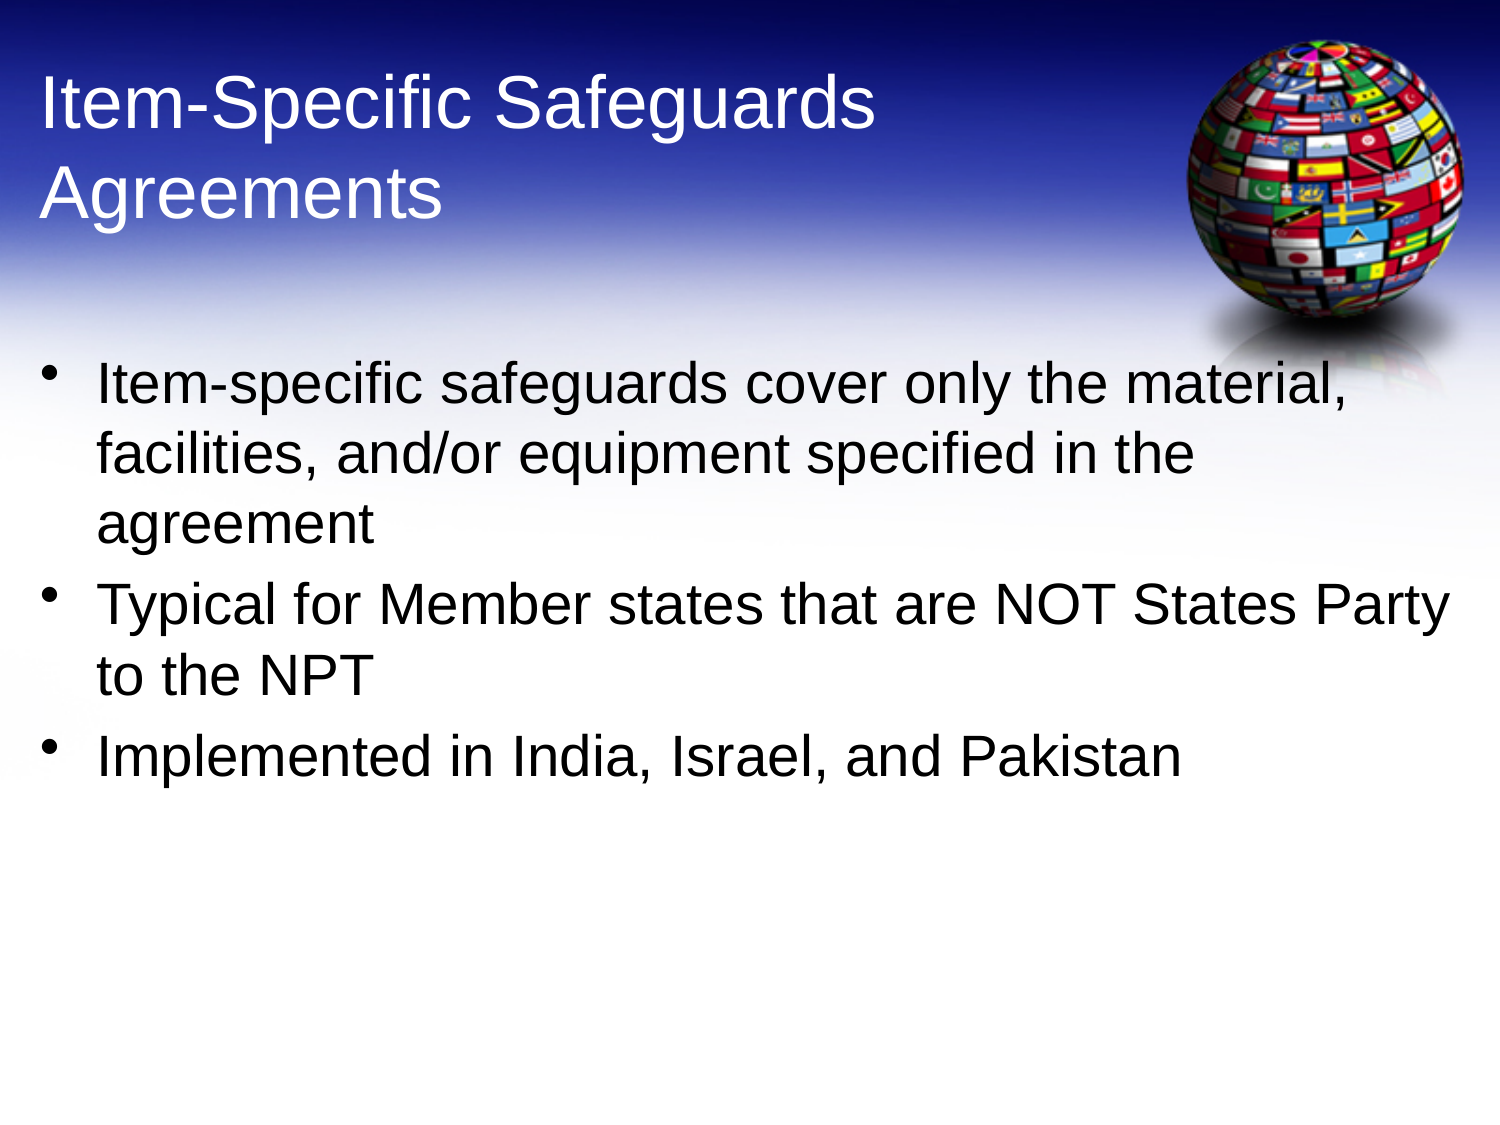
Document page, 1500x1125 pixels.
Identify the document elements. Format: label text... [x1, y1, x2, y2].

picture [0, 0, 1500, 1125]
list Item-specific safeguards cover only the material, facilities, and/or equipment specified in the agreement Typical for Member states that are NOT States Party to the NPT Implemented in India, Israel, and Pakistan [24, 337, 1475, 1038]
title Item-Specific Safeguards Agreements [24, 24, 1175, 263]
